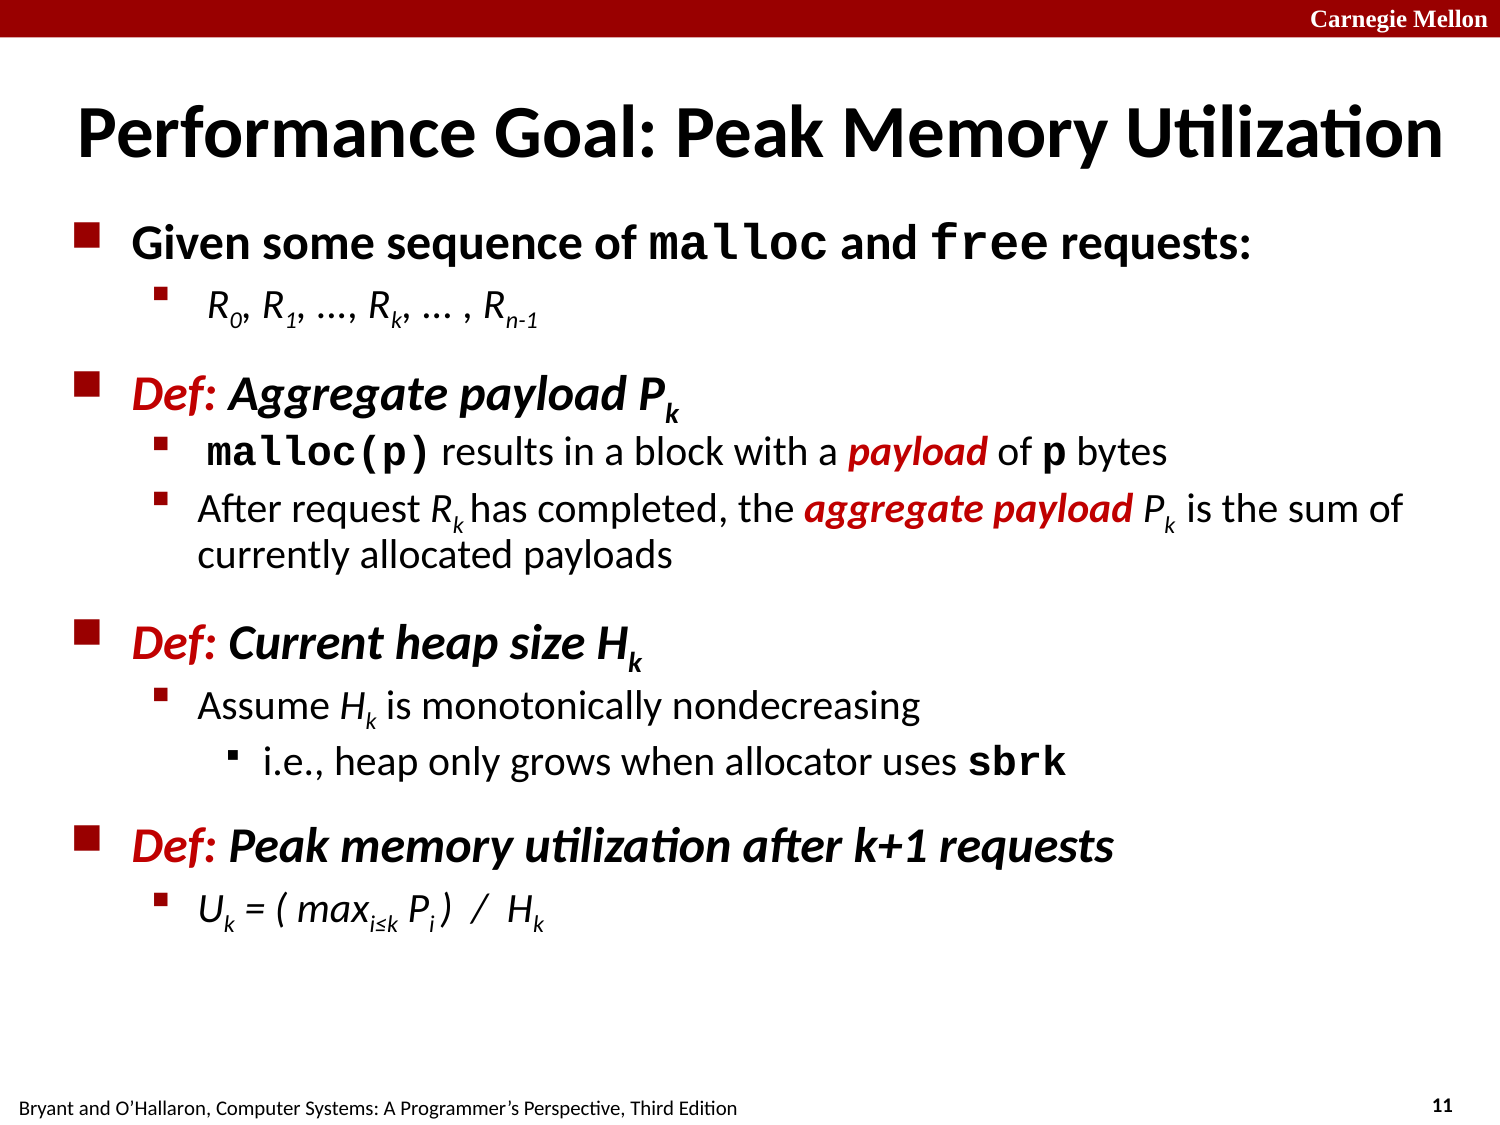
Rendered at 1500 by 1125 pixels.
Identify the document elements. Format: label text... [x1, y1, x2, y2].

list Given some sequence of malloc and free requests: R0, R1, ..., Rk, ... , Rn-1 Def: Aggregate payload Pk malloc(p) results in a block with a payload of p bytes After request Rk has completed, the aggregate payload Pk is the sum of currently allocated payloads Def: Current heap size Hk Assume Hk is monotonically nondecreasing i.e., heap only grows when allocator uses sbrk Def: Peak memory utilization after k+1 requests Uk = ( maxi≤k Pi ) / Hk [60, 212, 1451, 1069]
title Performance Goal: Peak Memory Utilization [62, 37, 1490, 218]
